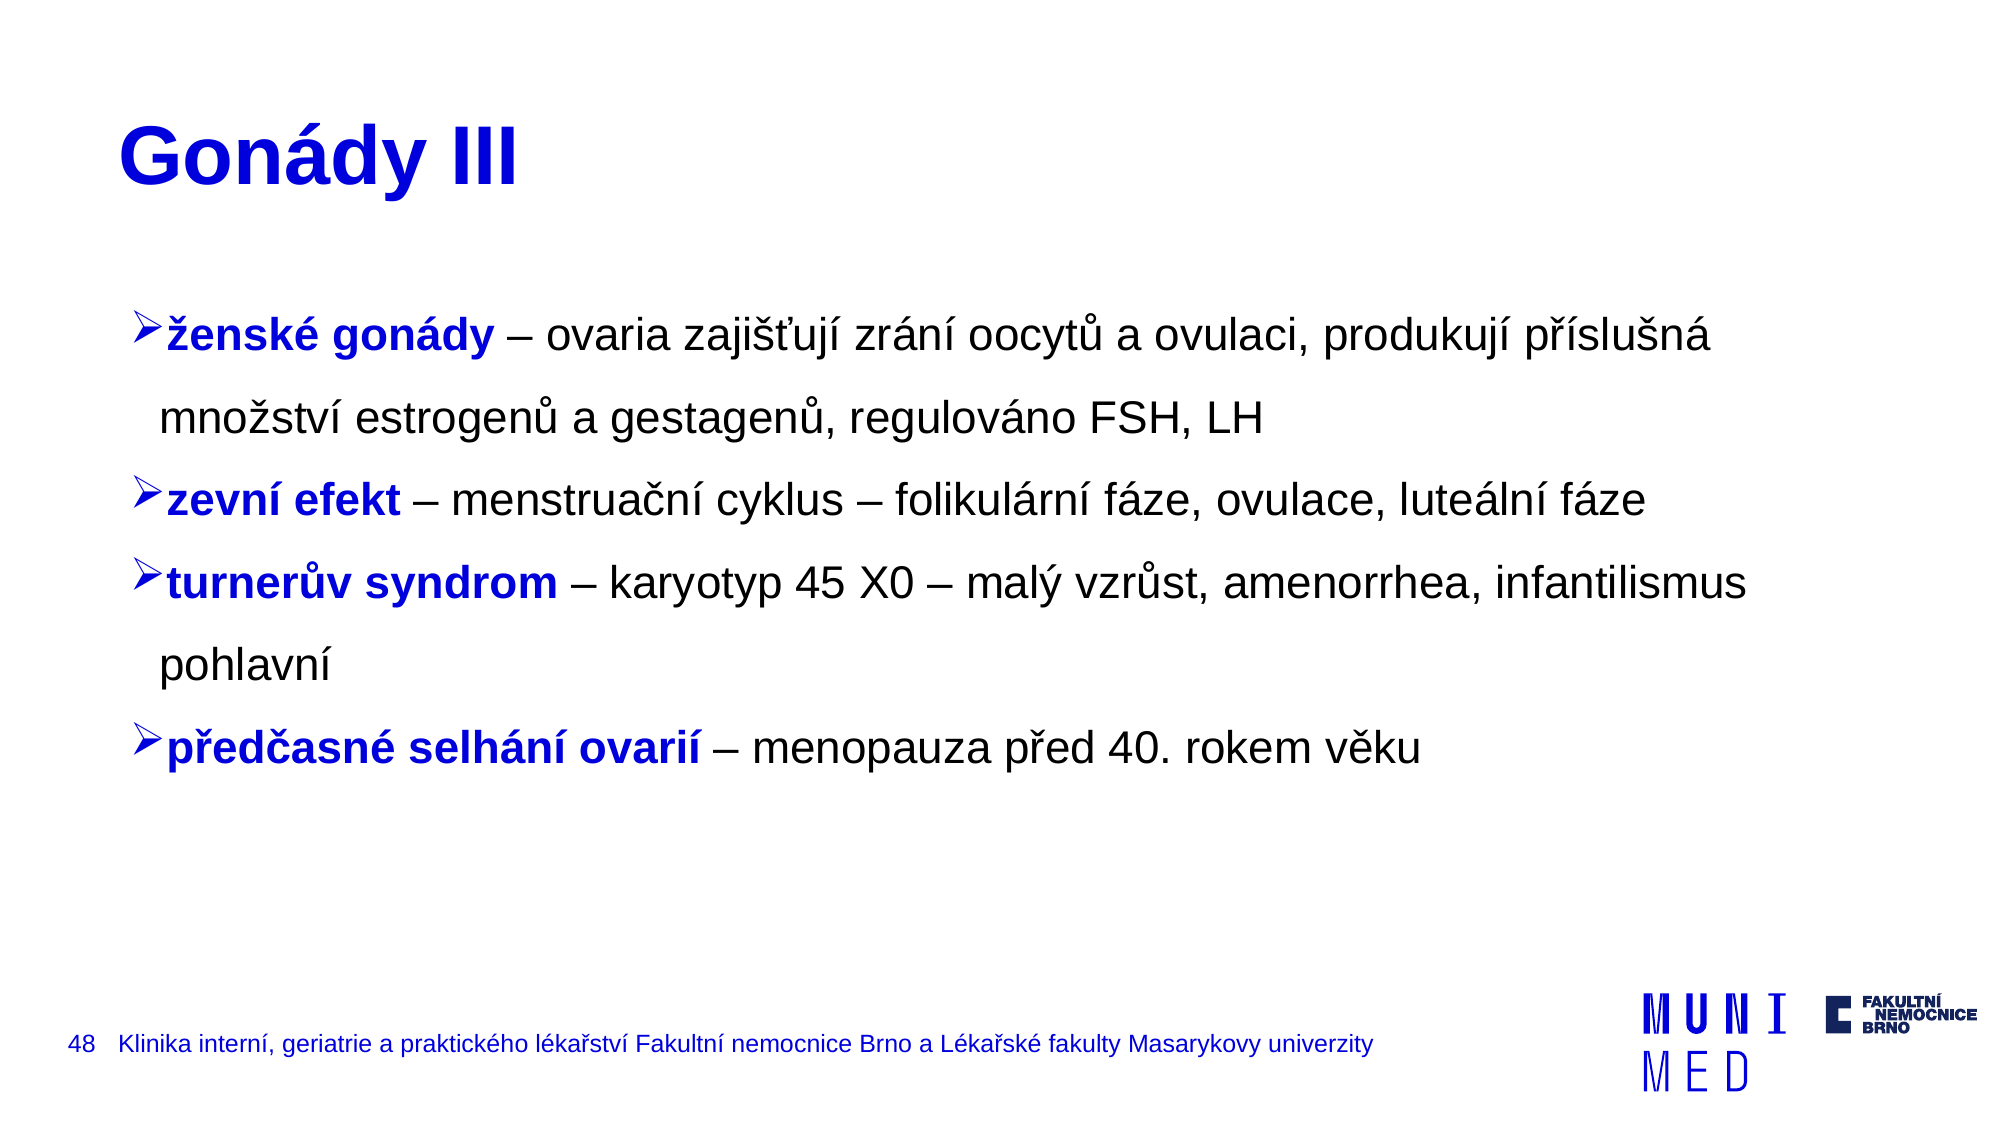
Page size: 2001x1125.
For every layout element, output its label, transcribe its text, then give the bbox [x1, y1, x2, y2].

list ženské gonády – ovaria zajišťují zrání oocytů a ovulaci, produkují příslušná množství estrogenů a gestagenů, regulováno FSH, LH zevní efekt – menstruační cyklus – folikulární fáze, ovulace, luteální fáze turnerův syndrom – karyotyp 45 X0 – malý vzrůst, amenorrhea, infantilismus pohlavní předčasné selhání ovarií – menopauza před 40. rokem věku [118, 277, 1883, 957]
footer Klinika interní, geriatrie a praktického lékařství Fakultní nemocnice Brno a Lékařské fakulty Masarykovy univerzity [118, 1021, 1418, 1063]
title Gonády III [118, 118, 1883, 193]
slide_number 48 [67, 1021, 110, 1063]
